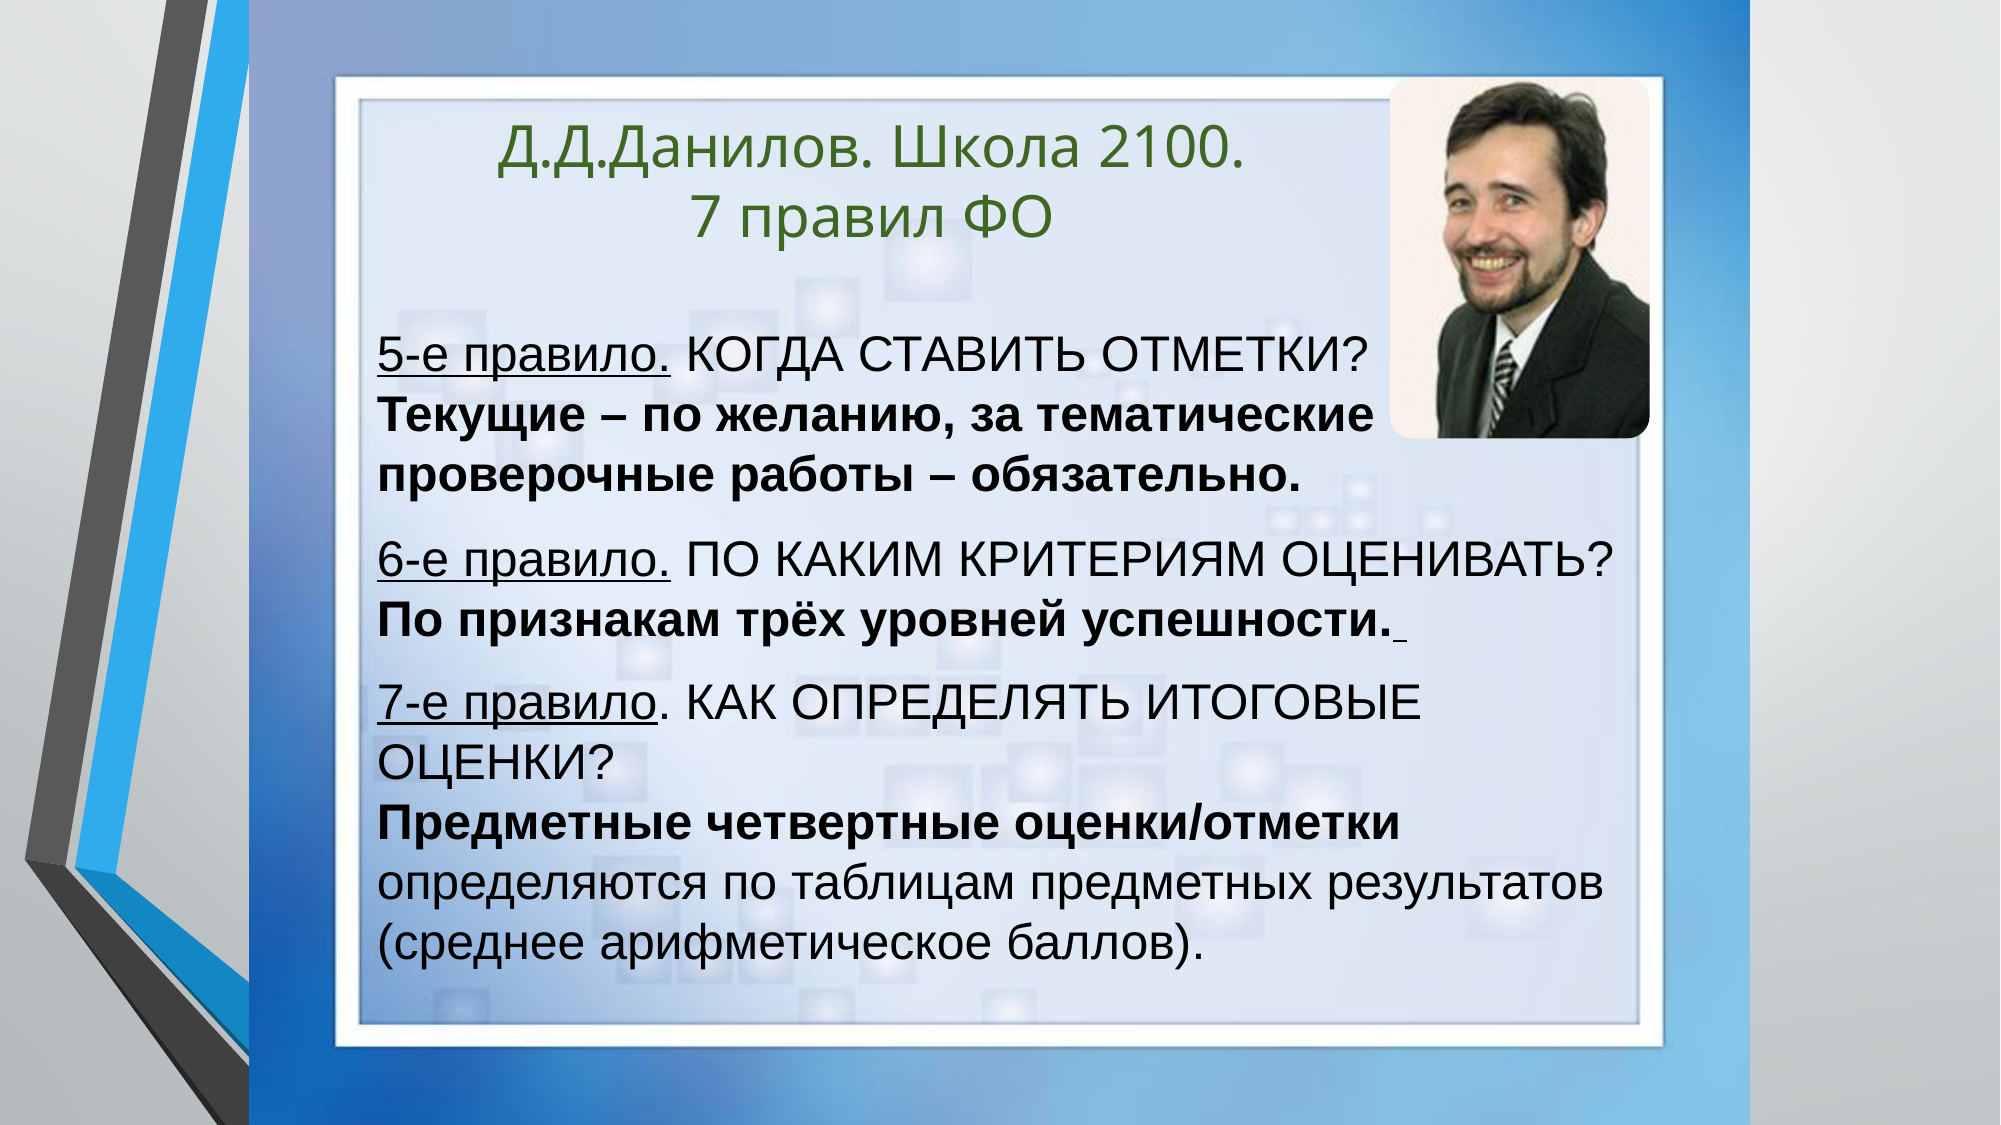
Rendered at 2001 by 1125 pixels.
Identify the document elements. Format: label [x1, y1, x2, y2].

picture [249, 0, 1751, 1125]
